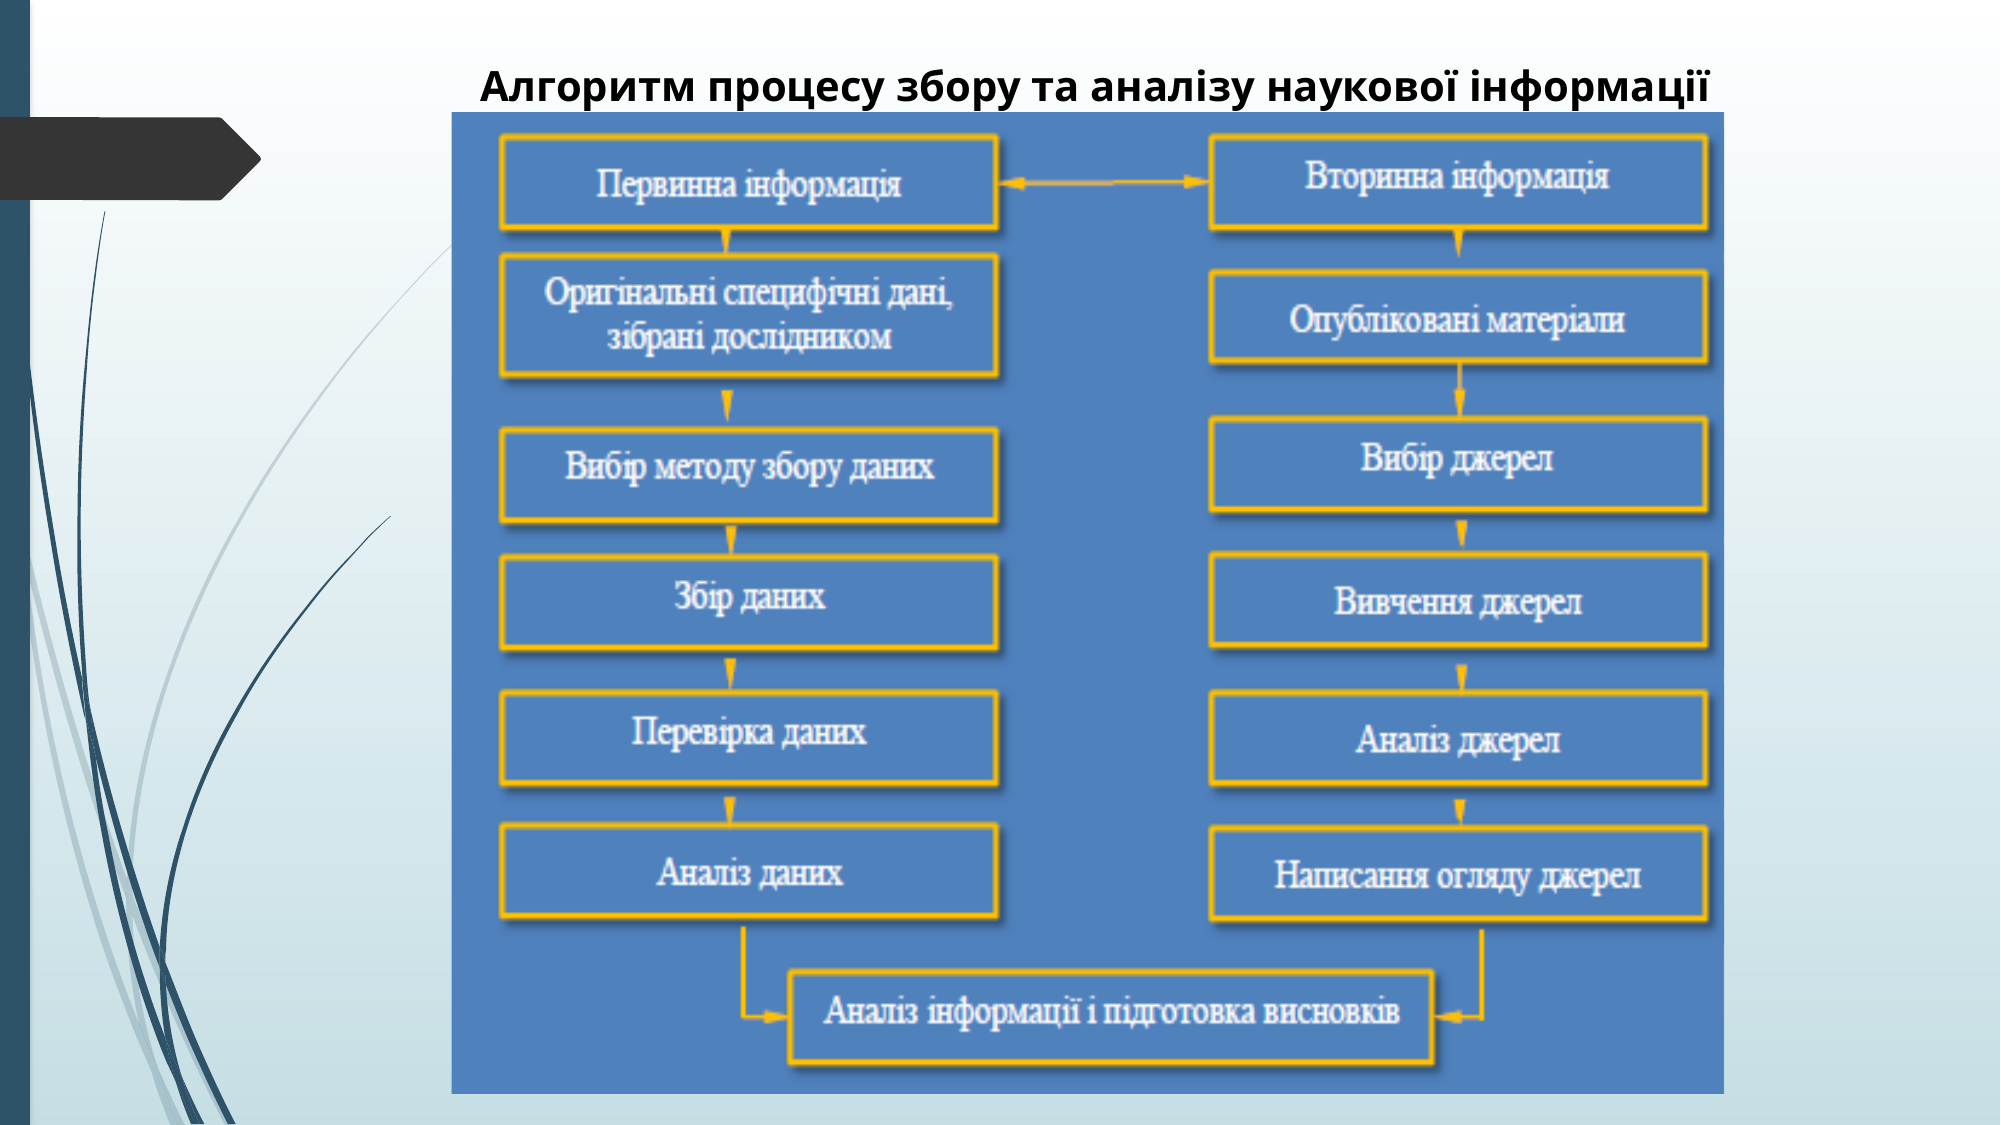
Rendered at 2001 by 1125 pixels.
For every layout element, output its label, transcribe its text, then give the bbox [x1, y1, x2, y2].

title Алгоритм процесу збору та аналізу наукової інформації [465, 51, 1928, 129]
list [451, 112, 1725, 1094]
